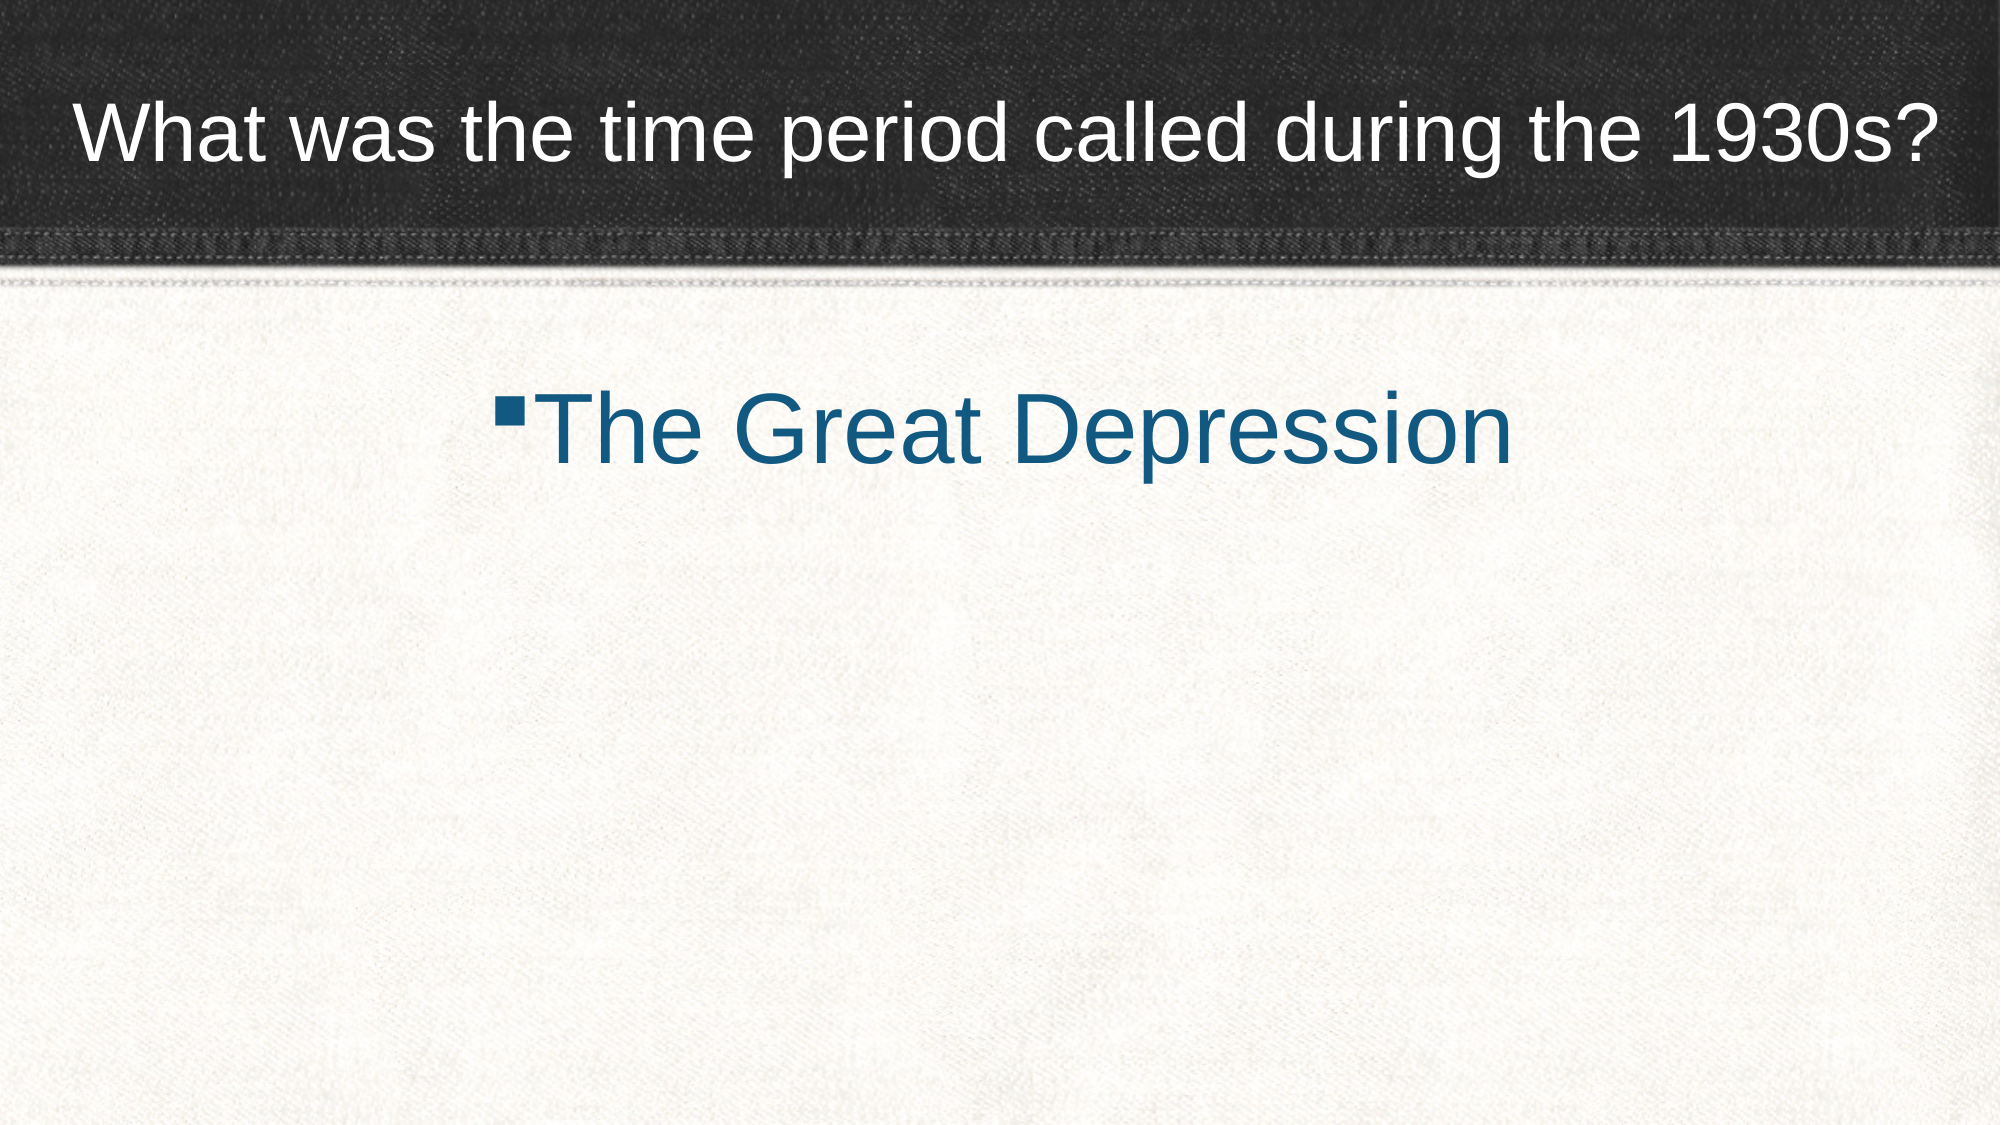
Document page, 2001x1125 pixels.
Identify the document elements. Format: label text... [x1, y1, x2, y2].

picture [0, 0, 2000, 1125]
list The Great Depression [264, 356, 1739, 1013]
title What was the time period called during the 1930s? [38, 52, 1976, 218]
